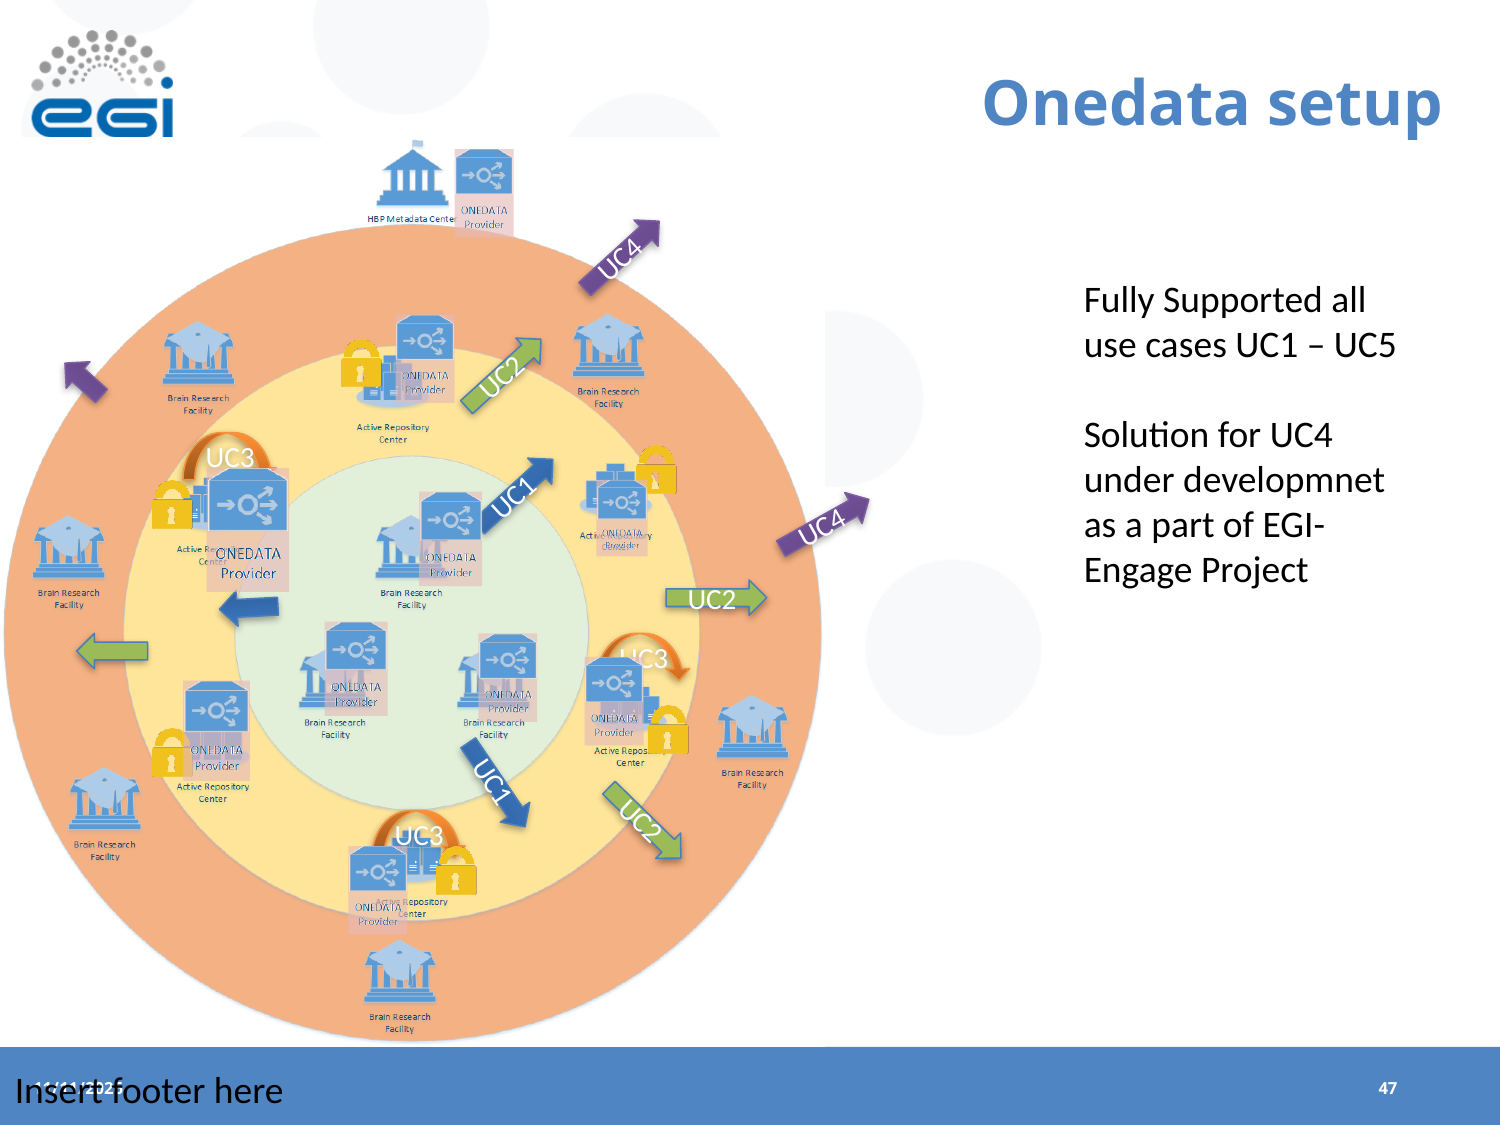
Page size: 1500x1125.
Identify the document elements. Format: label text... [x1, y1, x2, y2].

footer Insert footer here [0, 1058, 1111, 1119]
picture [0, 0, 1076, 1047]
text_box UC4 [829, 491, 870, 533]
text_box Fully Supported all use cases UC1 – UC5 Solution for UC4 under developmnet as a part of EGI-Engage Project [1068, 267, 1436, 597]
title Onedata setup [253, 30, 1459, 171]
